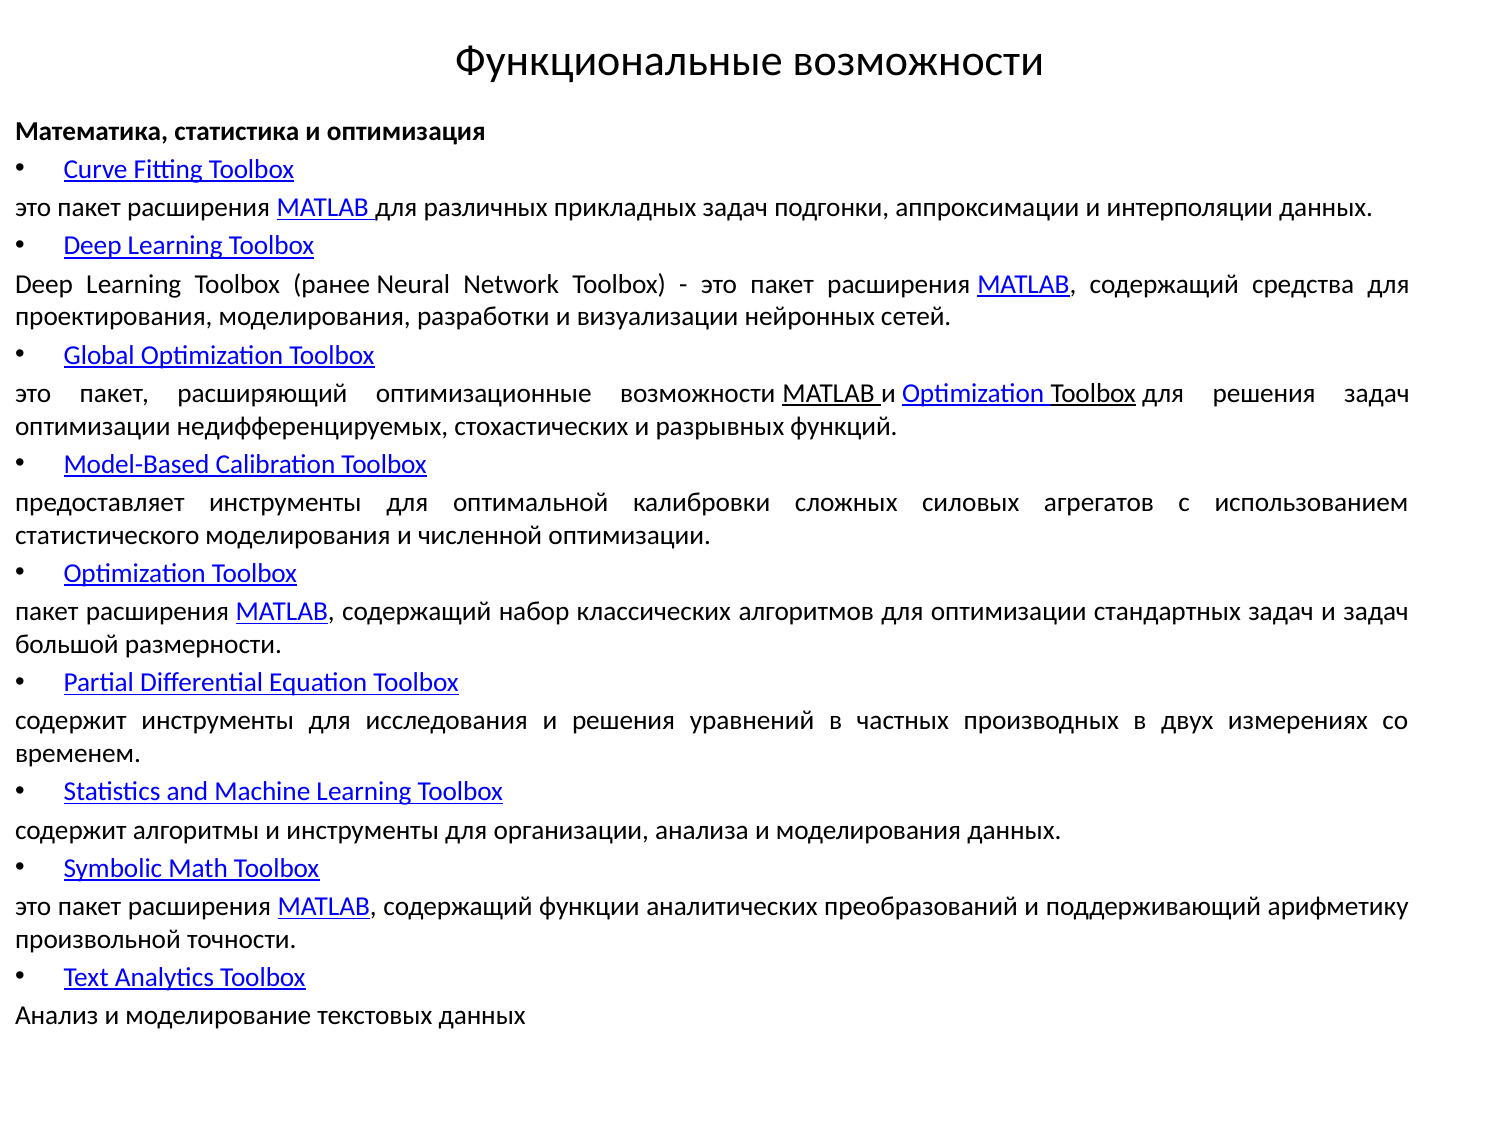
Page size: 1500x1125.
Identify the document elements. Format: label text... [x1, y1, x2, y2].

list Математика, статистика и оптимизация Curve Fitting Toolbox это пакет расширения MATLAB для различных прикладных задач подгонки, аппроксимации и интерполяции данных. Deep Learning Toolbox Deep Learning Toolbox (ранее Neural Network Toolbox) - это пакет расширения MATLAB, содержащий средства для проектирования, моделирования, разработки и визуализации нейронных сетей. Global Optimization Toolbox это пакет, расширяющий оптимизационные возможности MATLAB и Optimization Toolbox для решения задач оптимизации недифференцируемых, стохастических и разрывных функций. Model-Based Calibration Toolbox предоставляет инструменты для оптимальной калибровки сложных силовых агрегатов с использованием статистического моделирования и численной оптимизации. Optimization Toolbox пакет расширения MATLAB, содержащий набор классических алгоритмов для оптимизации стандартных задач и задач большой размерности. Partial Differential Equation Toolbox содержит инструменты для исследования и решения уравнений в частных производных в двух измерениях со временем. Statistics and Machine Learning Toolbox содержит алгоритмы и инструменты для организации, анализа и моделирования данных. Symbolic Math Toolbox это пакет расширения MATLAB, содержащий функции аналитических преобразований и поддерживающий арифметику произвольной точности. Text Analytics Toolbox Анализ и моделирование текстовых данных [0, 105, 1425, 1090]
title Функциональные возможности [75, 23, 1425, 92]
